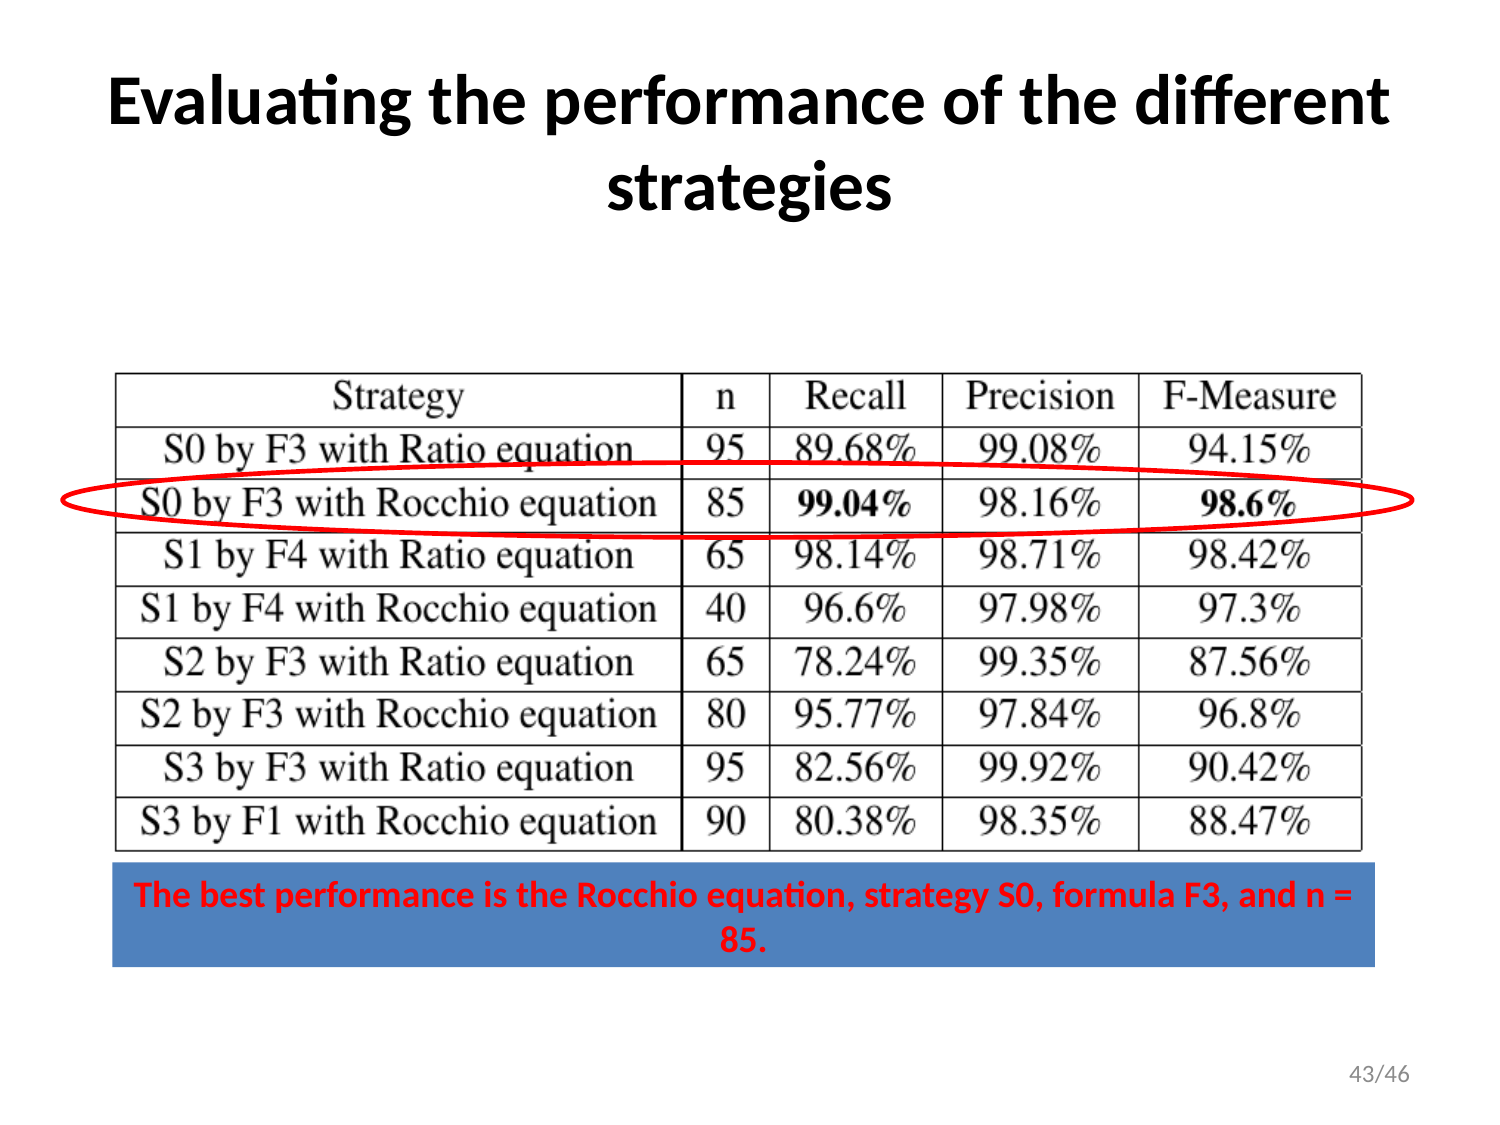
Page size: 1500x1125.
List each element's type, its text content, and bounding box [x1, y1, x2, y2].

picture [99, 362, 1376, 863]
slide_number 43/46 [1074, 1042, 1425, 1103]
title Evaluating the performance of the different strategies [75, 45, 1425, 233]
text_box [62, 488, 94, 512]
text_box [1381, 488, 1413, 512]
text_box The best performance is the Rocchio equation, strategy S0, formula F3, and n = 85. [112, 871, 1375, 968]
